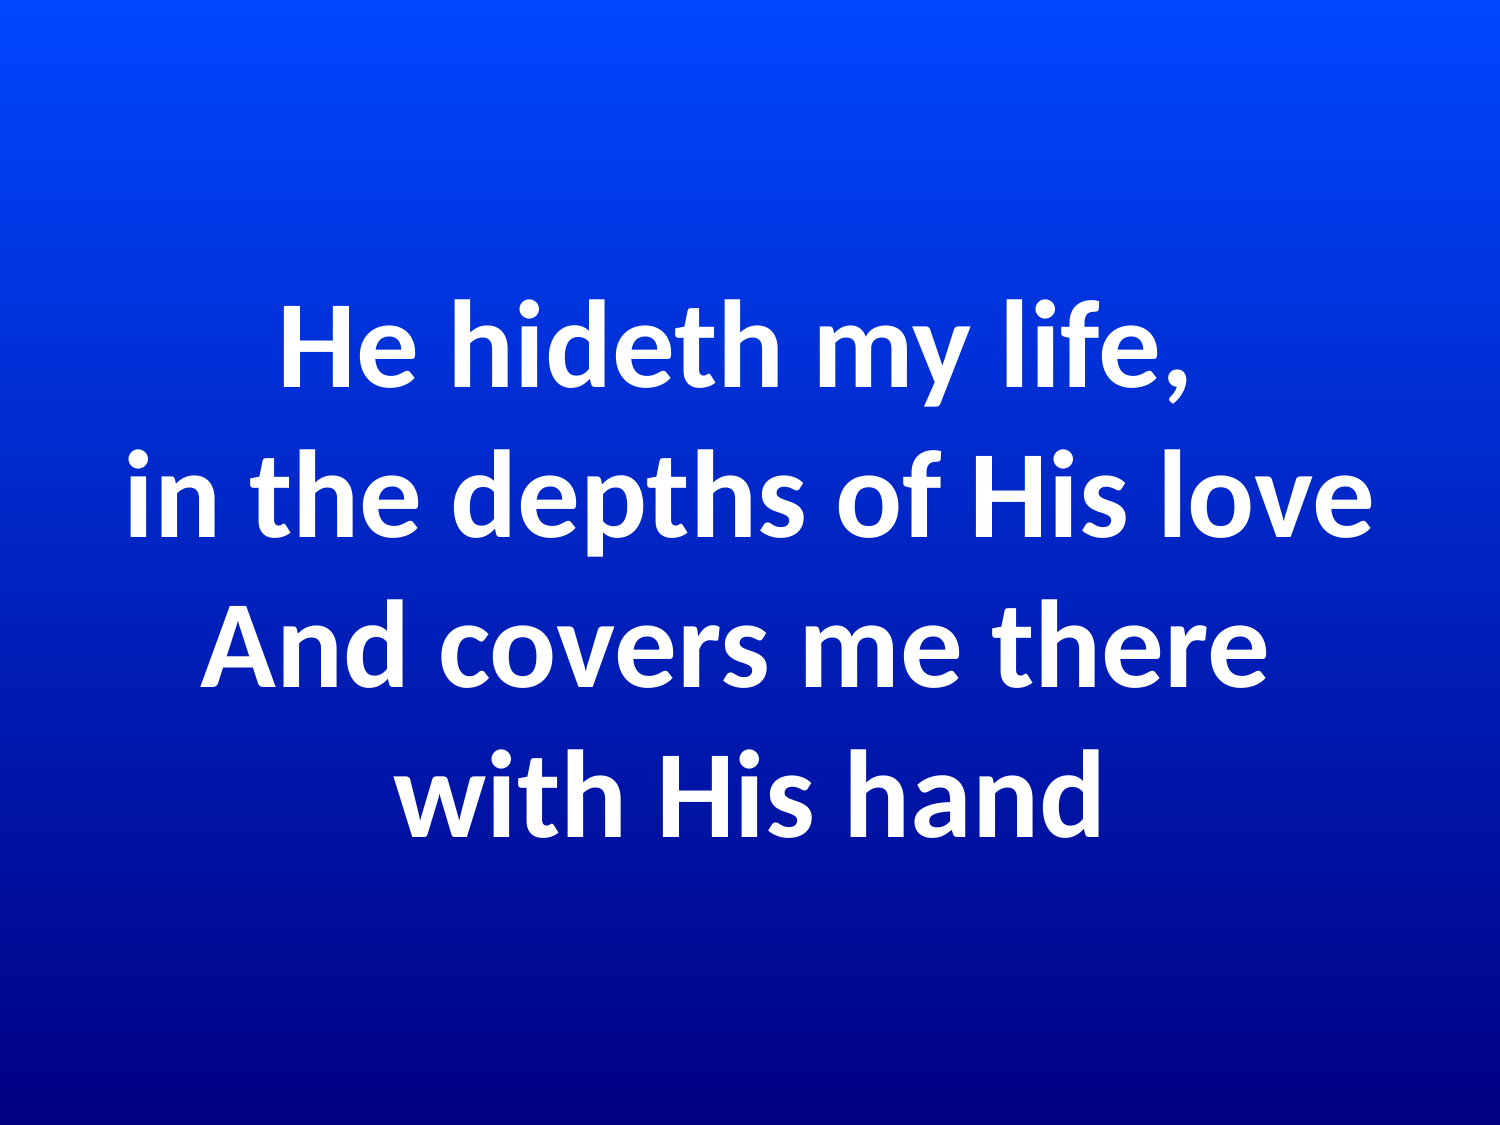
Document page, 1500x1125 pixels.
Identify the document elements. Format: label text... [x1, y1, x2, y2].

title He hideth my life, in the depths of His love And covers me there with His hand [50, 0, 1450, 1125]
